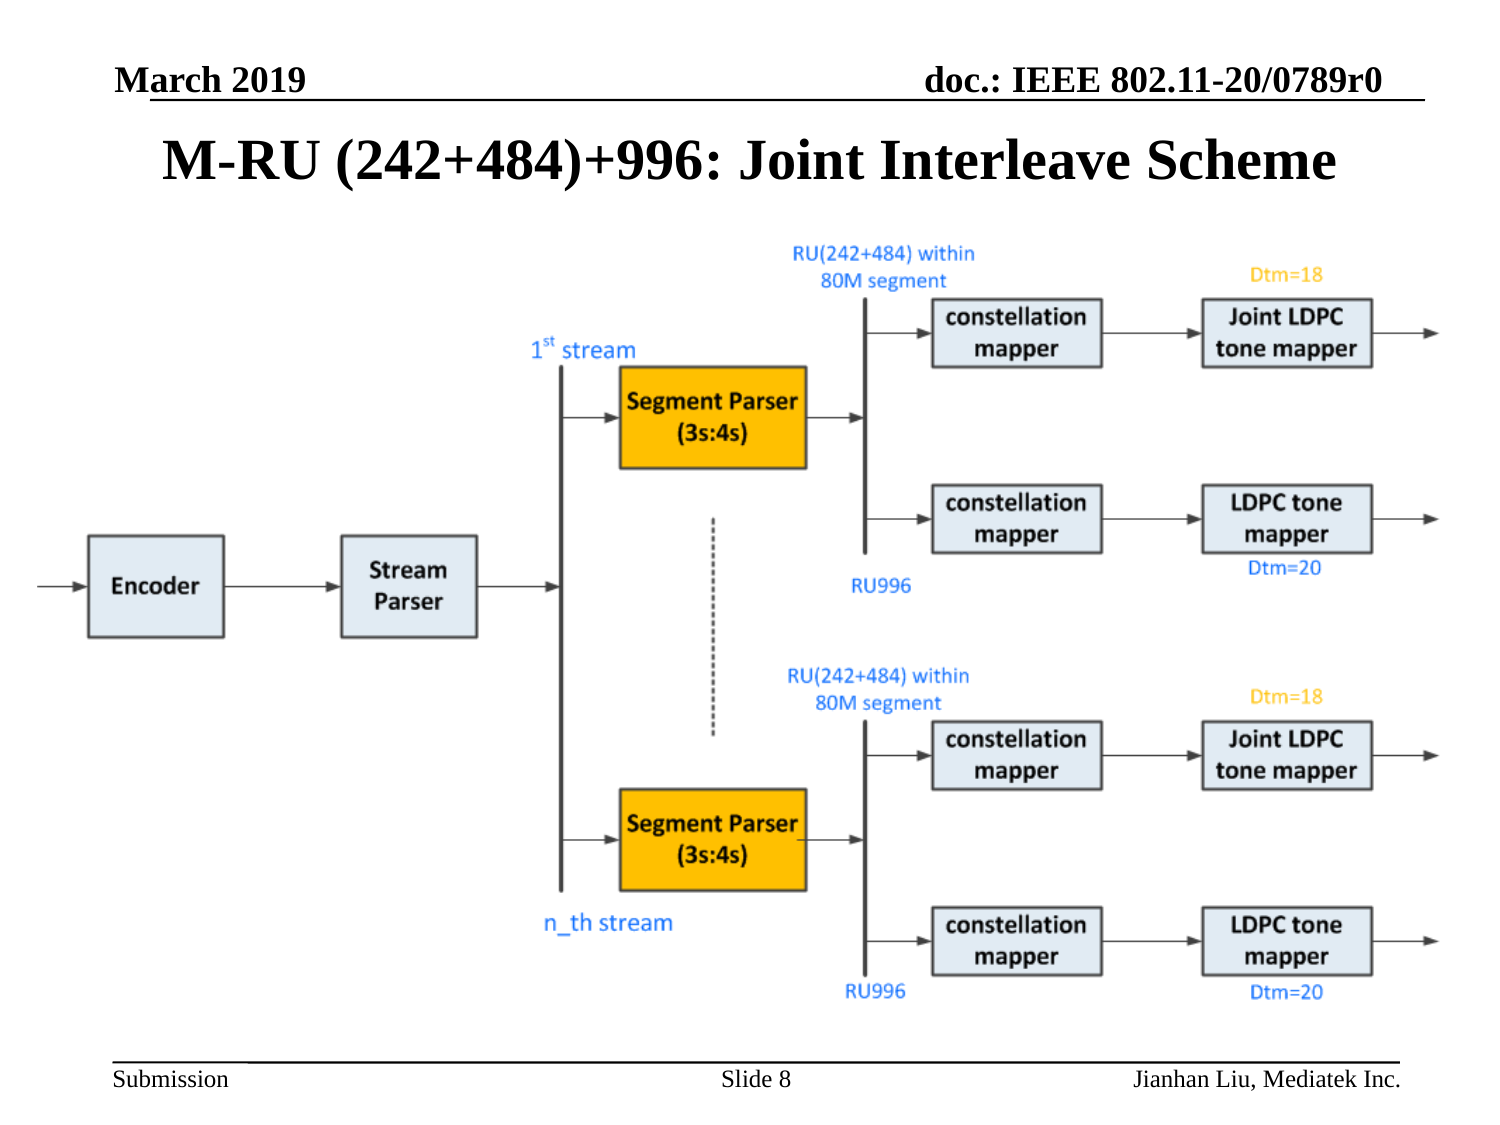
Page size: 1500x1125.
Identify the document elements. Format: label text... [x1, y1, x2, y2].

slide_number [114, 54, 309, 101]
picture [37, 237, 1440, 1007]
footer Jianhan Liu, Mediatek Inc. [1129, 1061, 1402, 1093]
slide_number Slide 8 [712, 1061, 800, 1093]
title M-RU (242+484)+996: Joint Interleave Scheme [112, 112, 1388, 201]
